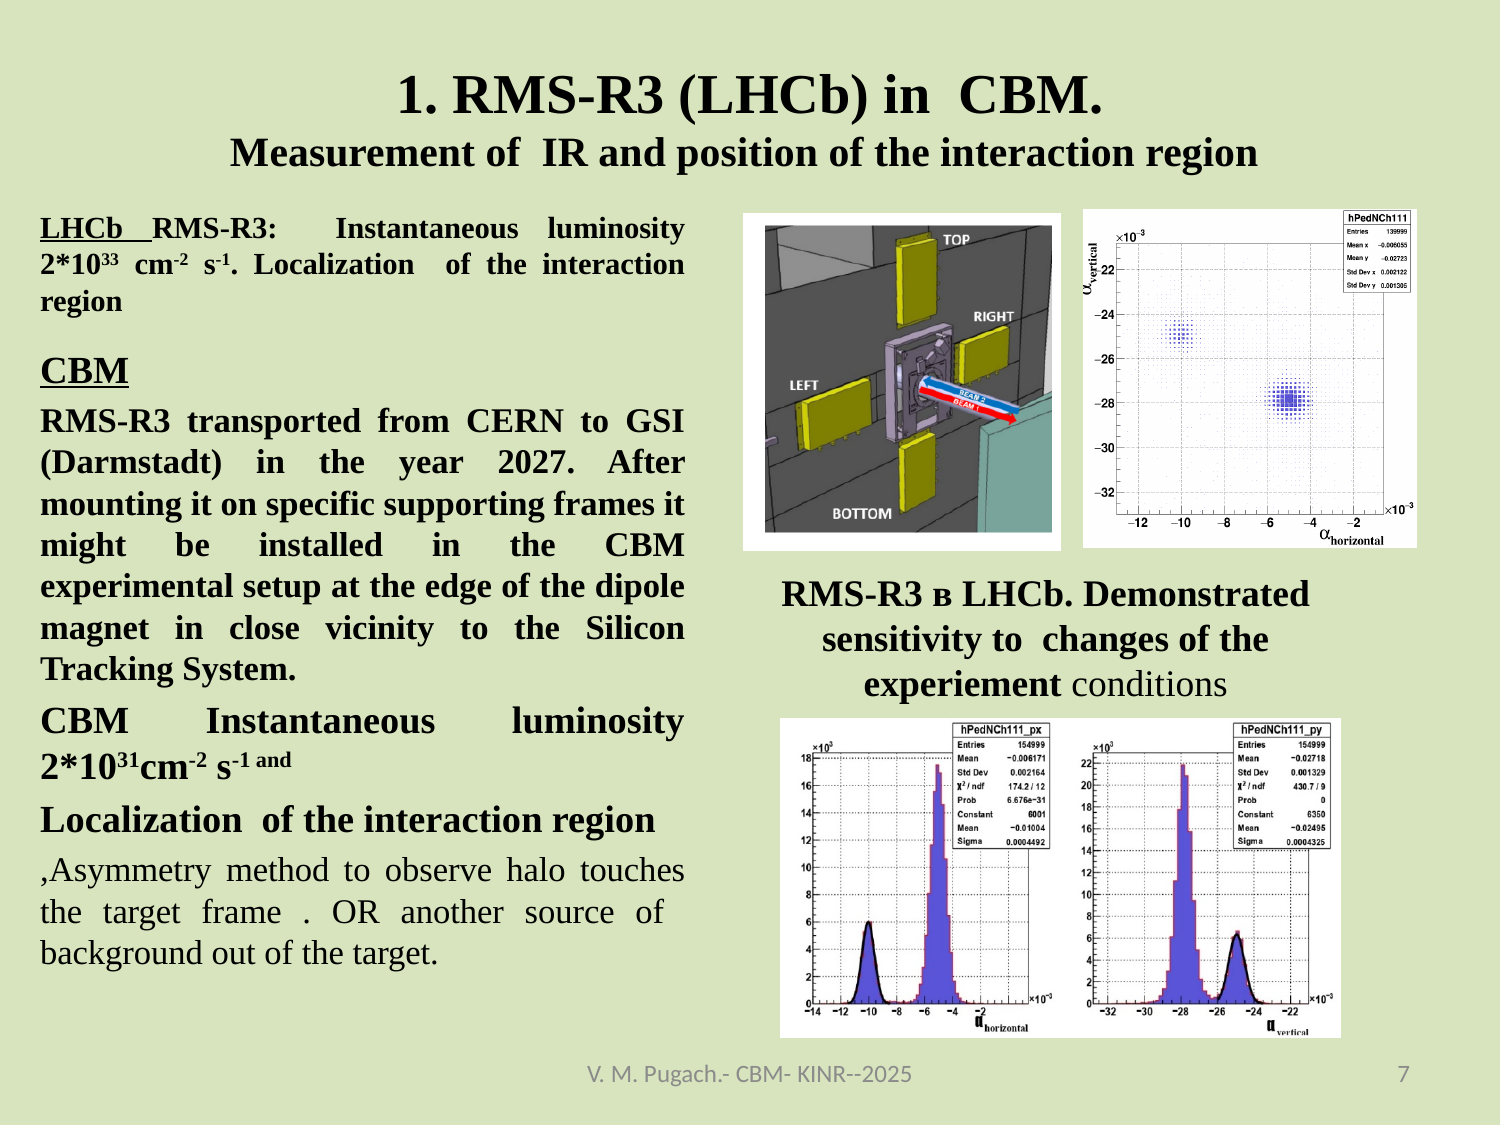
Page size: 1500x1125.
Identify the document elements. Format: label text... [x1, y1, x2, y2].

picture [780, 718, 1341, 1038]
list LHCb RMS-R3: Instantaneous luminosity 2*1033 cm-2 s-1. Localization of the interaction region CBM RMS-R3 transported from CERN to GSI (Darmstadt) in the year 2027. After mounting it on specific supporting frames it might be installed in the CBM experimental setup at the edge of the dipole magnet in close vicinity to the Silicon Tracking System. CBM Instantaneous luminosity 2*1031cm-2 s-1 and Localization of the interaction region ,Asymmetry method to observe halo touches the target frame . OR another source of background out of the target. [25, 200, 701, 1000]
footer V. M. Pugach.- CBM- KINR--2025 [512, 1042, 988, 1103]
picture [743, 213, 1061, 552]
title 1. RMS-R3 (LHCb) in СВМ. Measurement of IR and position of the interaction region [75, 45, 1425, 188]
picture [1082, 209, 1417, 548]
slide_number 7 [1074, 1042, 1425, 1103]
text_box RMS-R3 в LHCb. Demonstrated sensitivity to changes of the experiement conditions [716, 562, 1375, 712]
